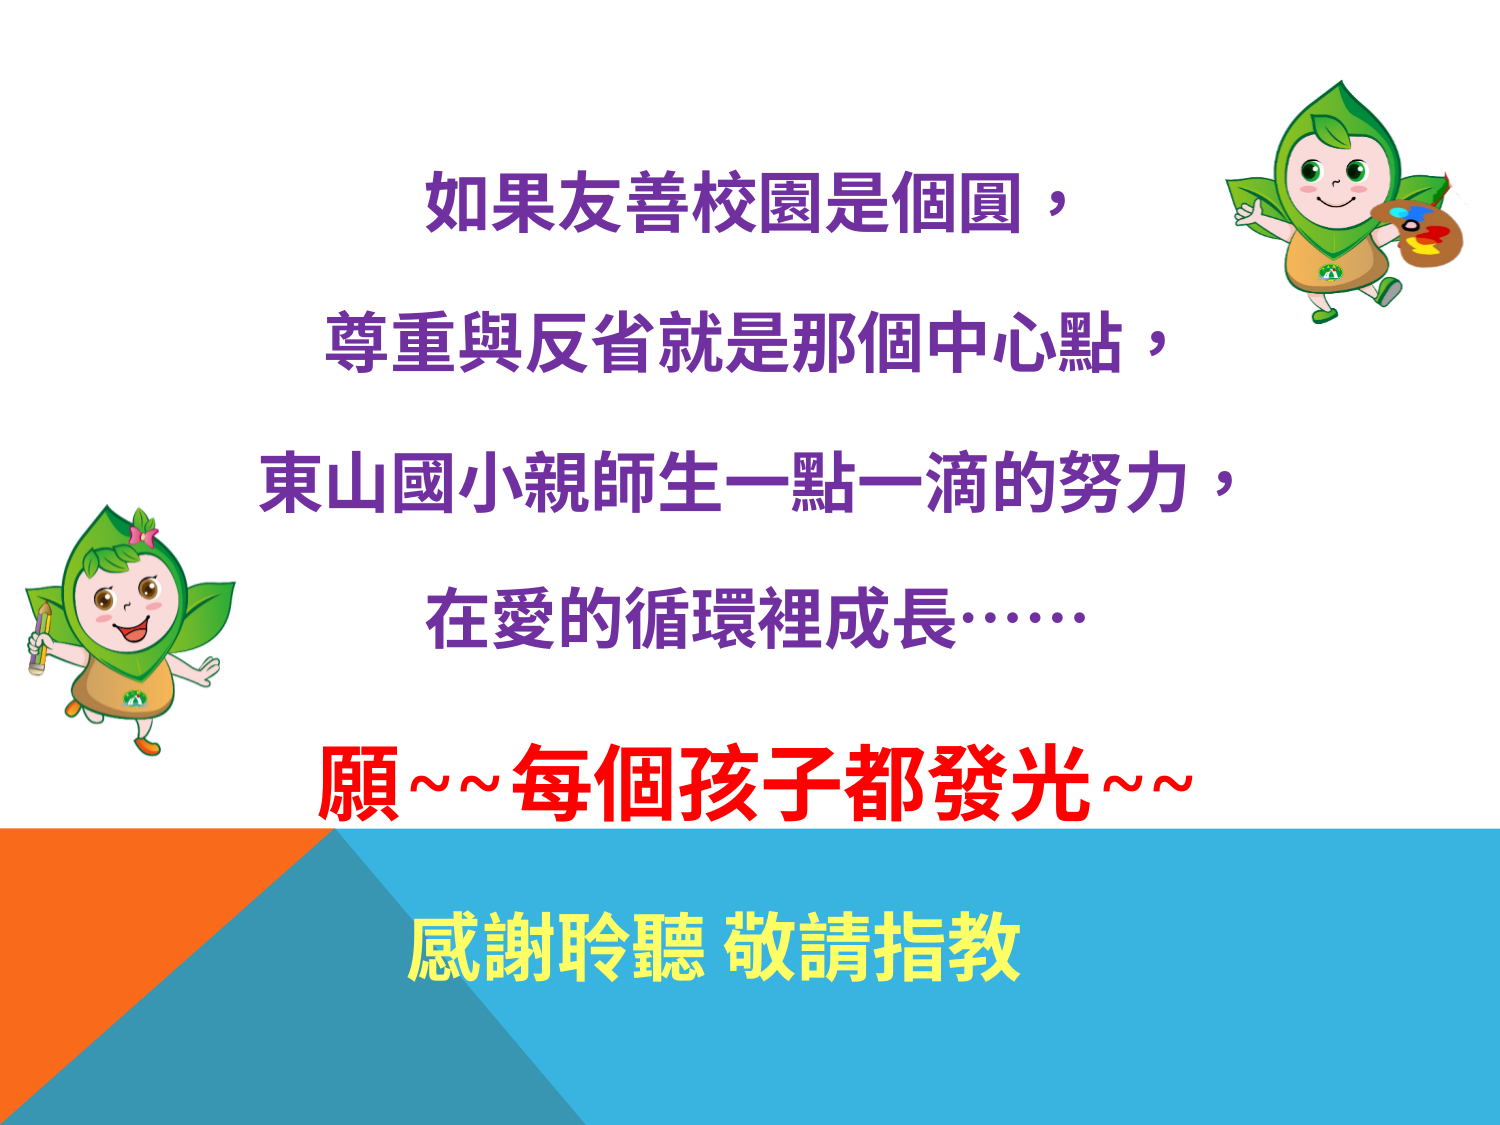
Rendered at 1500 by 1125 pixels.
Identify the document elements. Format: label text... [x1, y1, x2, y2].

text_box 感謝聆聽 敬請指教 [383, 893, 1459, 998]
picture [0, 479, 249, 776]
picture [1210, 66, 1483, 339]
list 如果友善校園是個圓， 尊重與反省就是那個中心點， 東山國小親師生一點一滴的努力，在愛的循環裡成長…… 願~~每個孩子都發光~~ [206, 13, 1302, 858]
